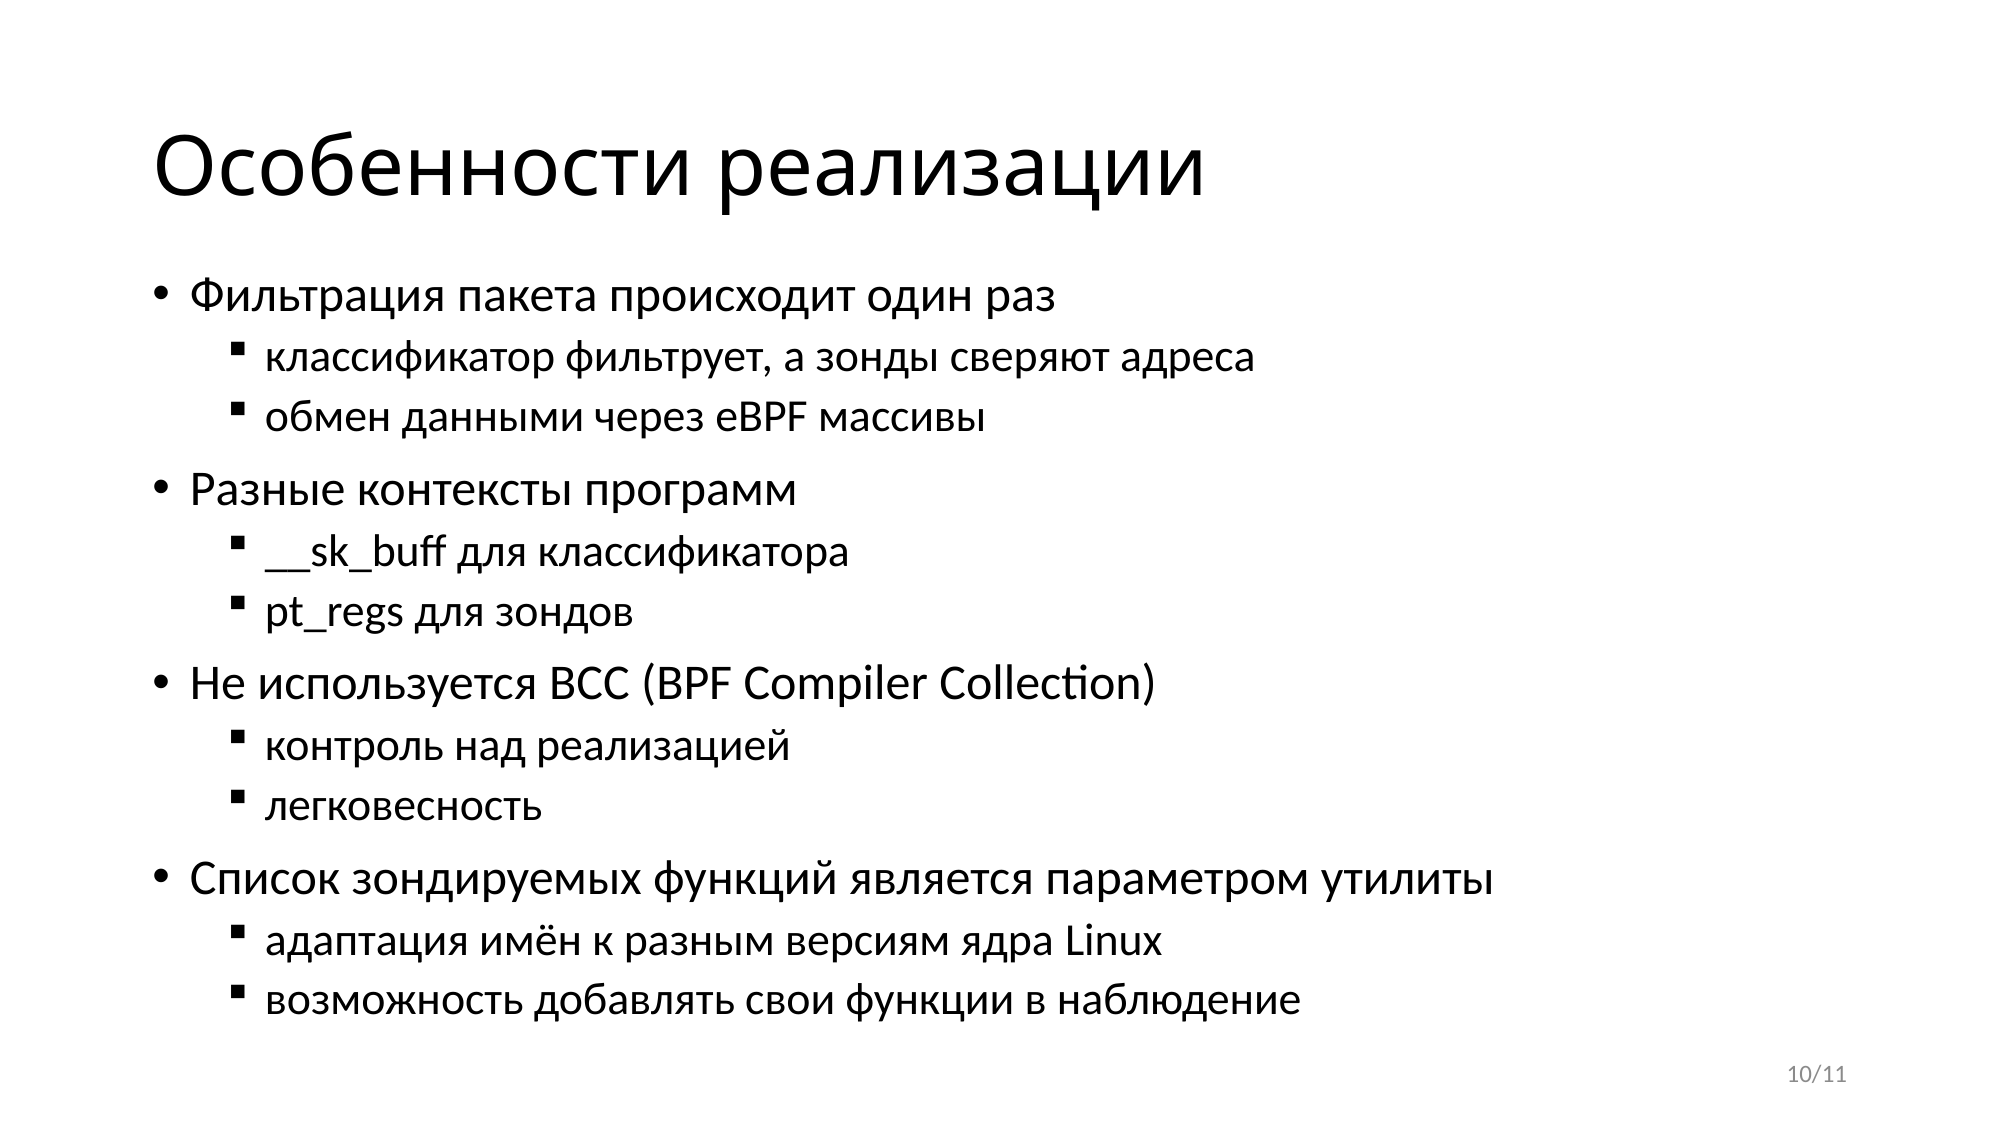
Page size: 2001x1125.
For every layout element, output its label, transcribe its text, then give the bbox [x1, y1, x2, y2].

slide_number 10/11 [1412, 1042, 1863, 1103]
list Фильтрация пакета происходит один раз классификатор фильтрует, а зонды сверяют адреса обмен данными через eBPF массивы Разные контексты программ __sk_buff для классификатора pt_regs для зондов Не используется BCC (BPF Compiler Collection) контроль над реализацией легковесность Список зондируемых функций является параметром утилиты адаптация имён к разным версиям ядра Linux возможность добавлять свои функции в наблюдение [137, 260, 1863, 1120]
title Особенности реализации [137, 59, 1863, 260]
